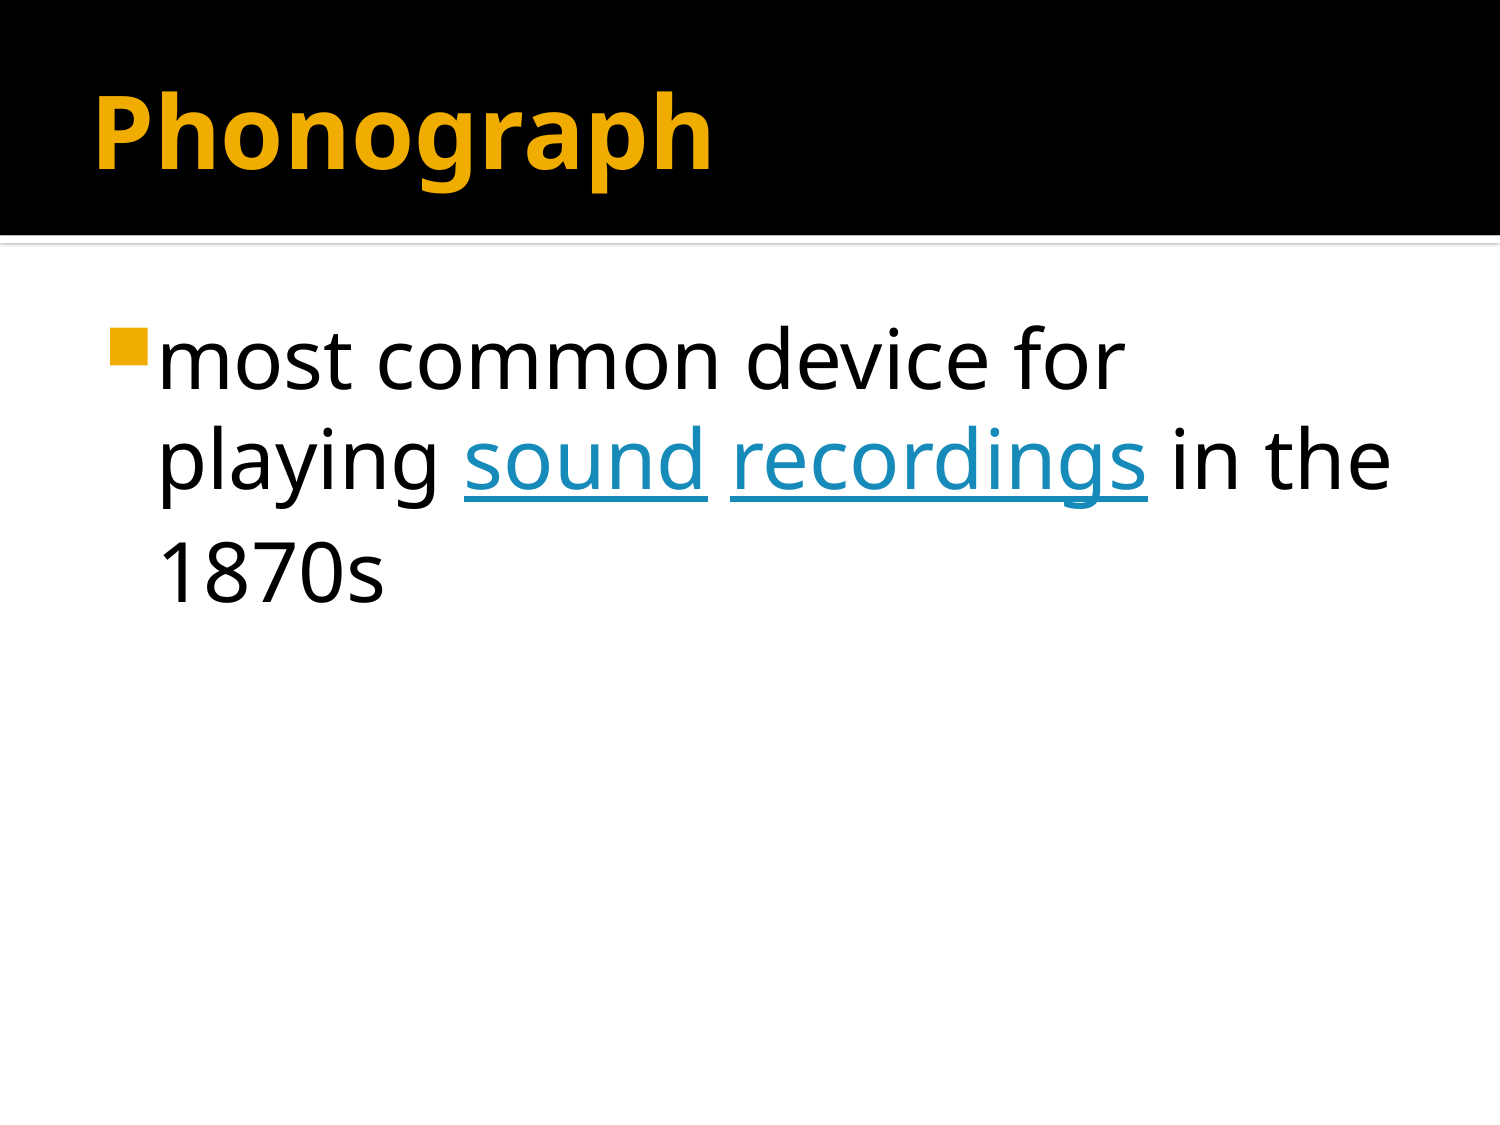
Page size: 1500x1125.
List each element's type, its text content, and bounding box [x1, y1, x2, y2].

list most common device for playing sound recordings in the 1870s [75, 291, 1425, 1050]
title Phonograph [75, 25, 1425, 231]
